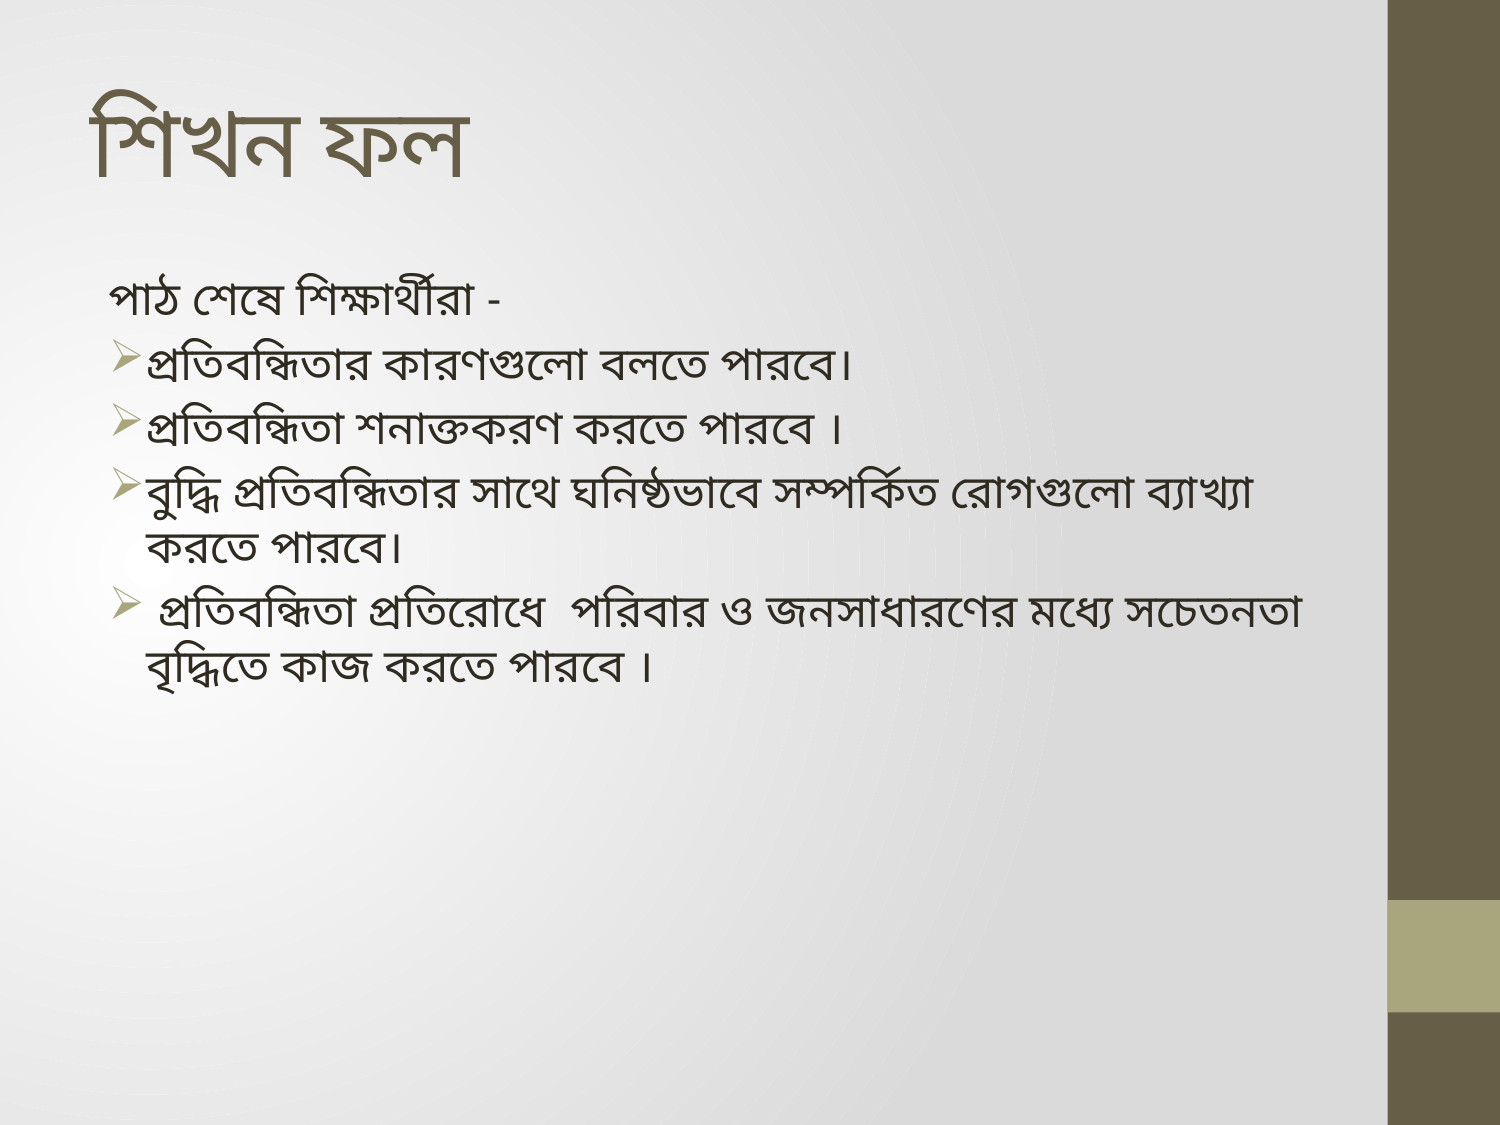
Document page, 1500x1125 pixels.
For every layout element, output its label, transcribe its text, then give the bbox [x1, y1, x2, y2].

title শিখন ফল [75, 45, 1325, 233]
list পাঠ শেষে শিক্ষার্থীরা - প্রতিবন্ধিতার কারণগুলো বলতে পারবে। প্রতিবন্ধিতা শনাক্তকরণ করতে পারবে । বুদ্ধি প্রতিবন্ধিতার সাথে ঘনিষ্ঠভাবে সম্পর্কিত রোগগুলো ব্যাখ্যা করতে পারবে। প্রতিবন্ধিতা প্রতিরোধে পরিবার ও জনসাধারণের মধ্যে সচেতনতা বৃদ্ধিতে কাজ করতে পারবে । [75, 262, 1325, 1050]
